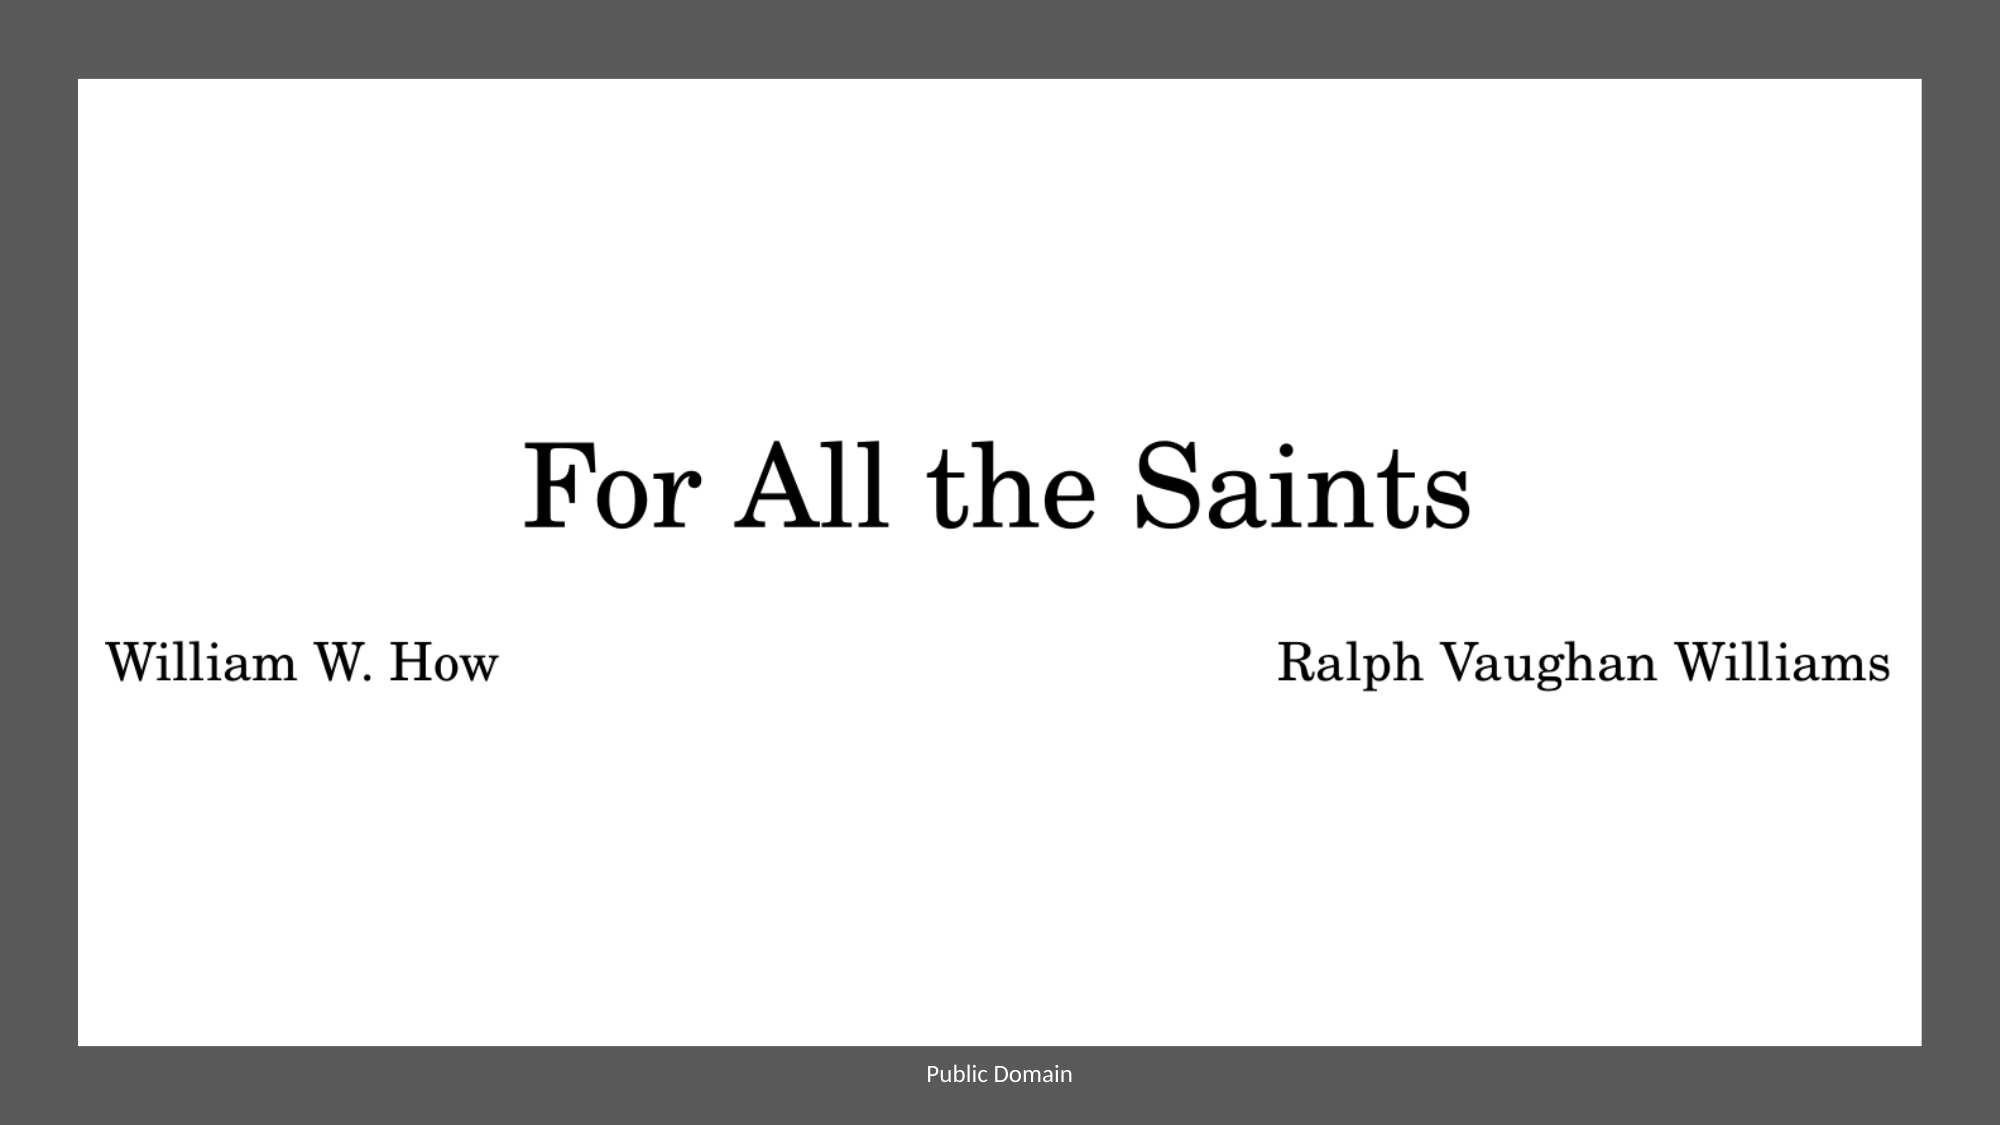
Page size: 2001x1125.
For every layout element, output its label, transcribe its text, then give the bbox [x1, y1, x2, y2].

footer Public Domain [662, 1042, 1338, 1103]
picture [105, 428, 1895, 697]
text_box [0, 0, 2000, 1125]
text_box [77, 78, 1923, 1047]
